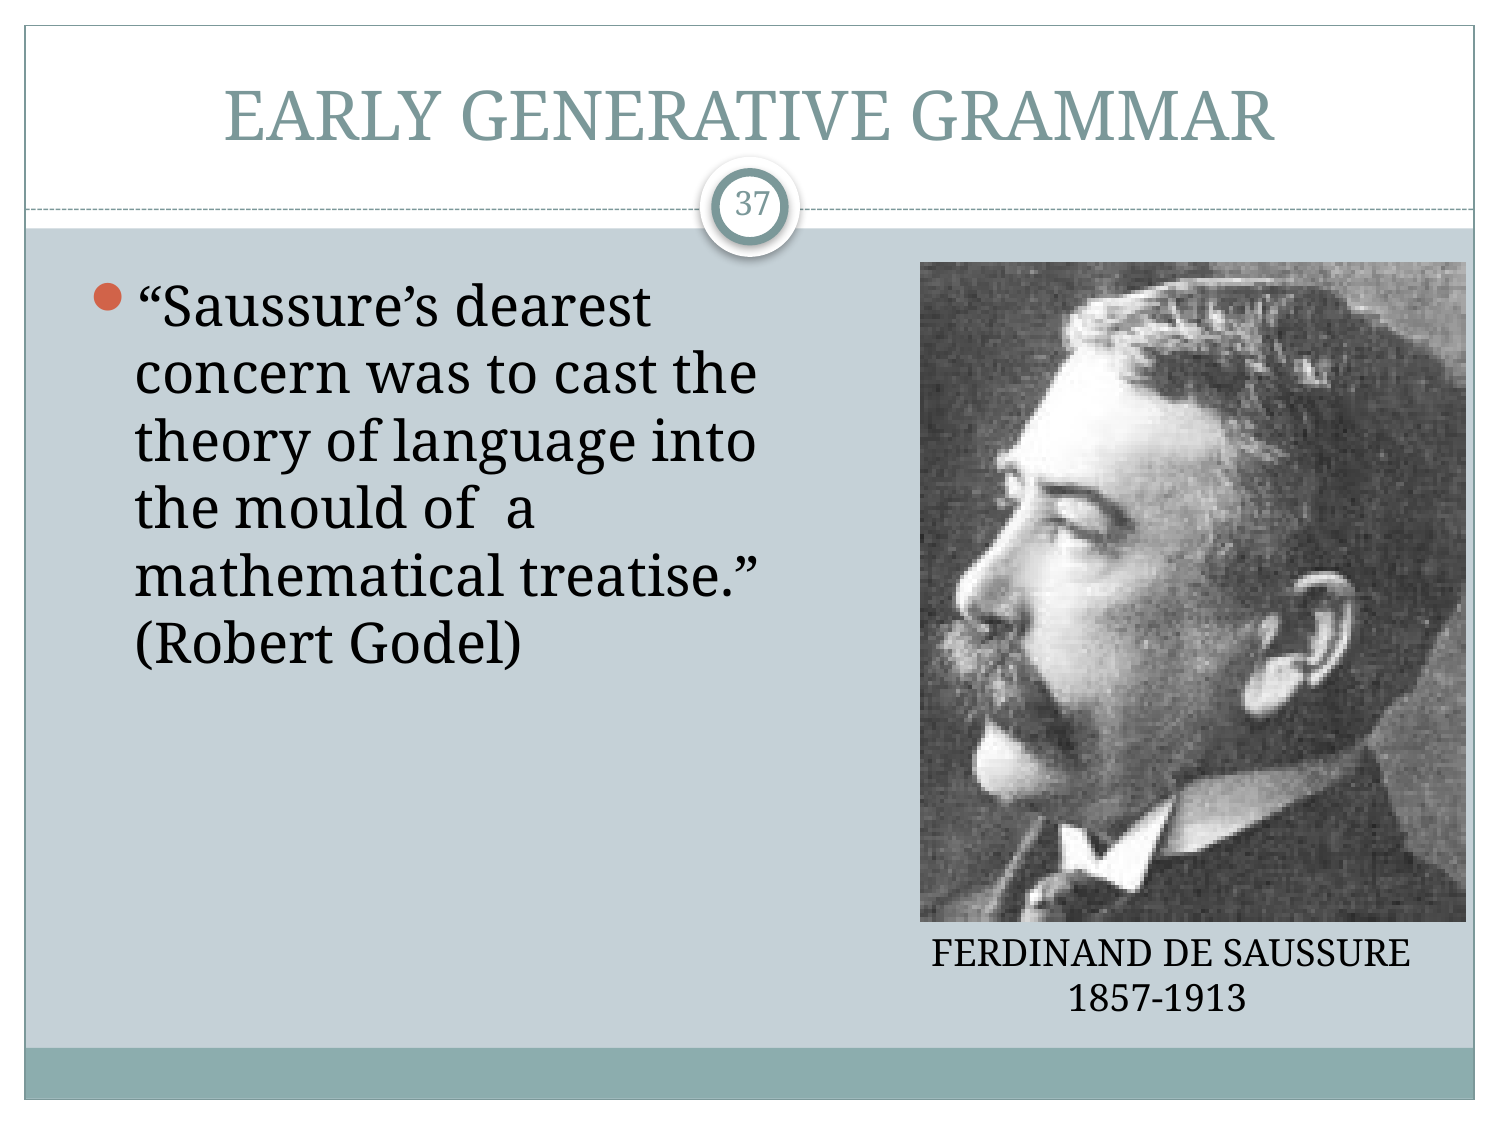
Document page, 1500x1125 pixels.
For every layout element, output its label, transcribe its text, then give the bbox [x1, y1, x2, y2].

title EARLY GENERATIVE GRAMMAR [49, 37, 1450, 162]
text_box FERDINAND DE SAUSSURE 1857-1913 [916, 928, 1427, 1026]
list “Saussure’s dearest concern was to cast the theory of language into the mould of a mathematical treatise.” (Robert Godel) [75, 262, 872, 1005]
slide_number 37 [715, 168, 791, 241]
picture [919, 262, 1466, 922]
